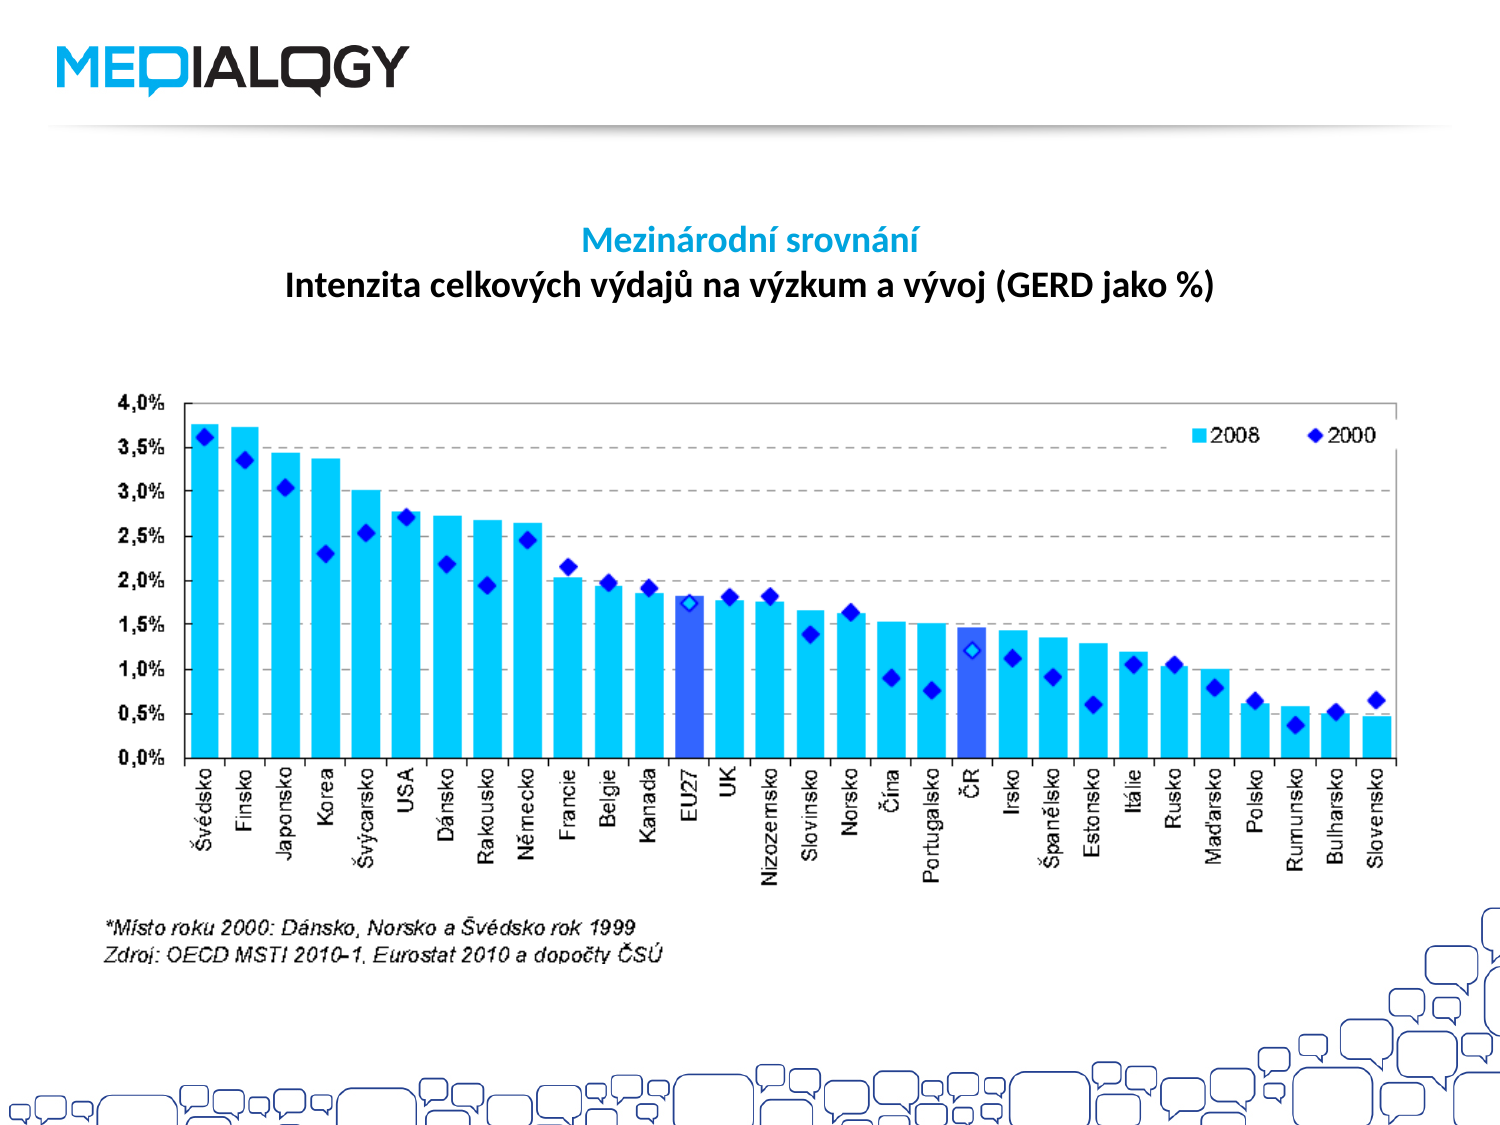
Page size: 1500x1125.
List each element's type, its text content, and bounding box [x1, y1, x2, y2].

picture [0, 0, 1500, 1125]
text_box Mezinárodní srovnání Intenzita celkových výdajů na výzkum a vývoj (GERD jako %) [165, 208, 1335, 313]
